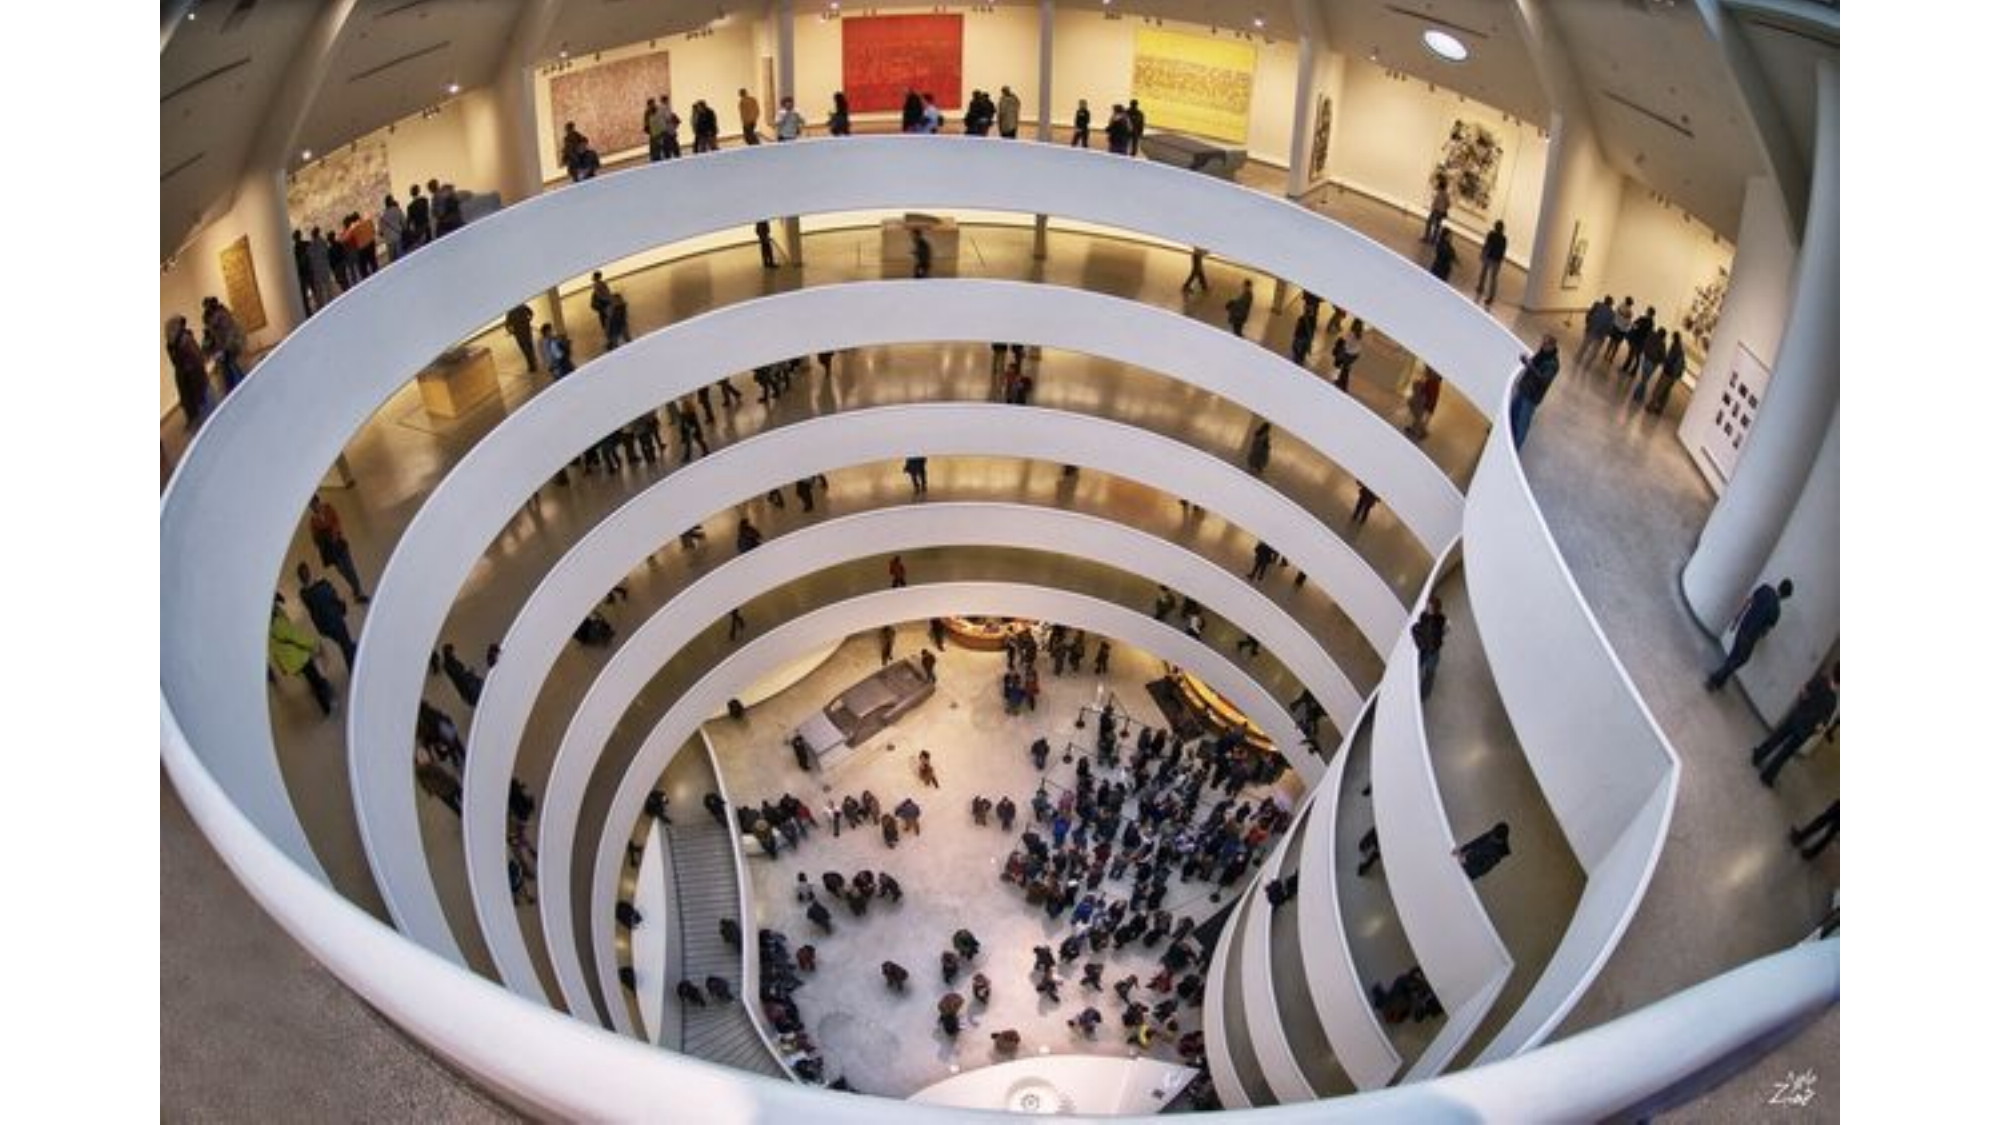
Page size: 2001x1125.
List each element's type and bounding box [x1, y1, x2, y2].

picture [160, 0, 1840, 1125]
